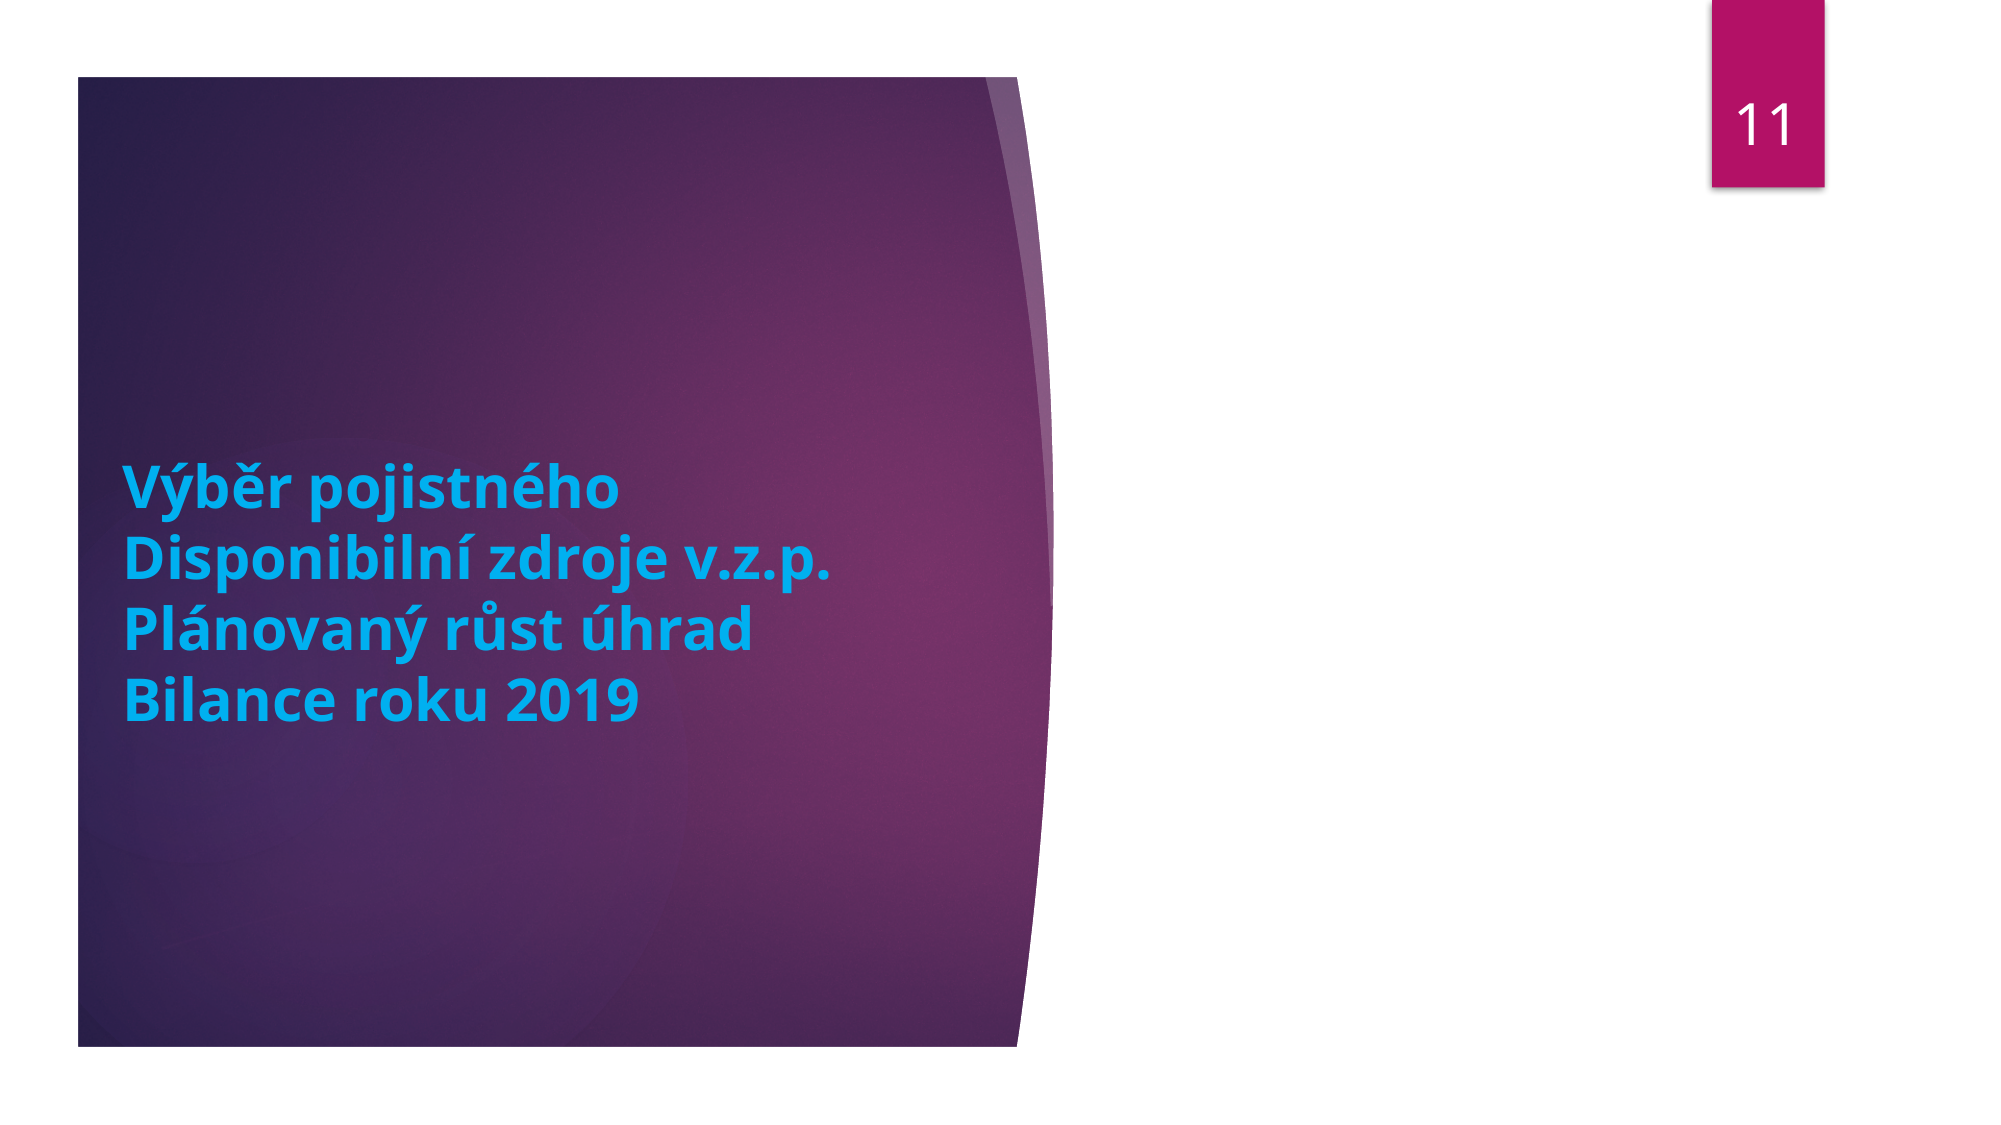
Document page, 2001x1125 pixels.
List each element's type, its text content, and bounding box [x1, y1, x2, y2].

slide_number 11 [1698, 48, 1836, 175]
title Výběr pojistného Disponibilní zdroje v.z.p. Plánovaný růst úhrad Bilance roku 2019 [107, 439, 1004, 814]
